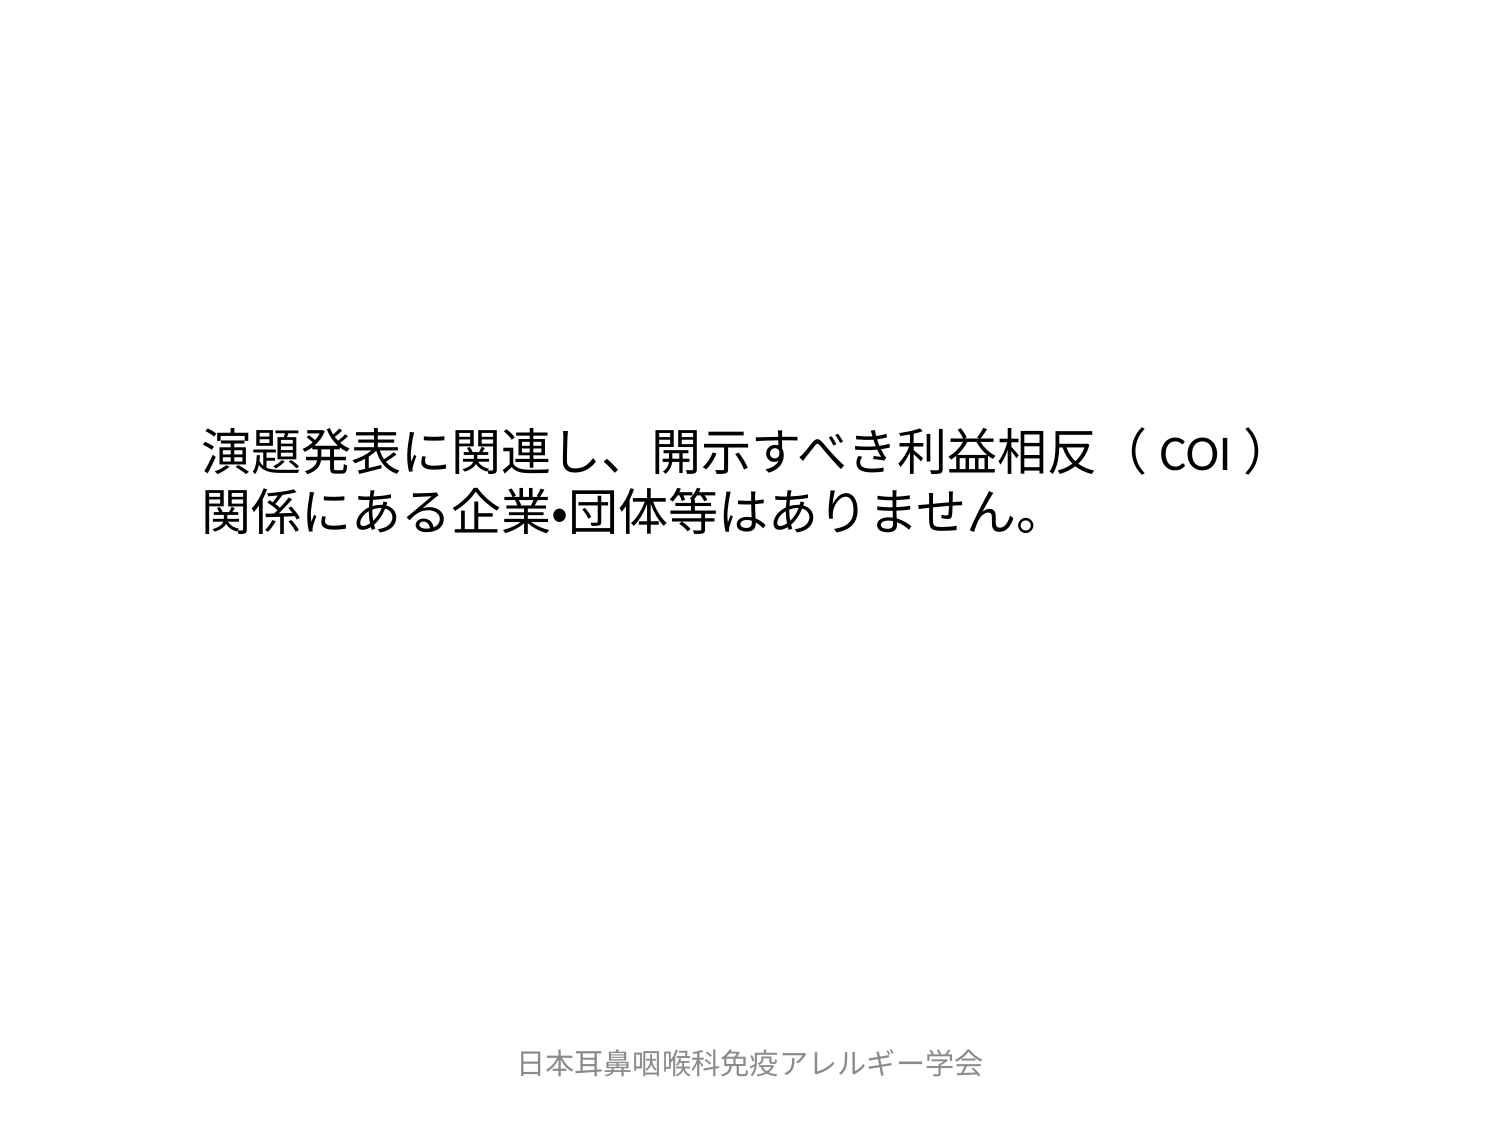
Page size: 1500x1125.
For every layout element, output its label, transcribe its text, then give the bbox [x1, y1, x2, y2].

footer 日本耳鼻咽喉科免疫アレルギー学会 [496, 1032, 1004, 1093]
text_box 演題発表に関連し、開示すべき利益相反（COI）関係にある企業・団体等はありません。 [186, 412, 1314, 548]
